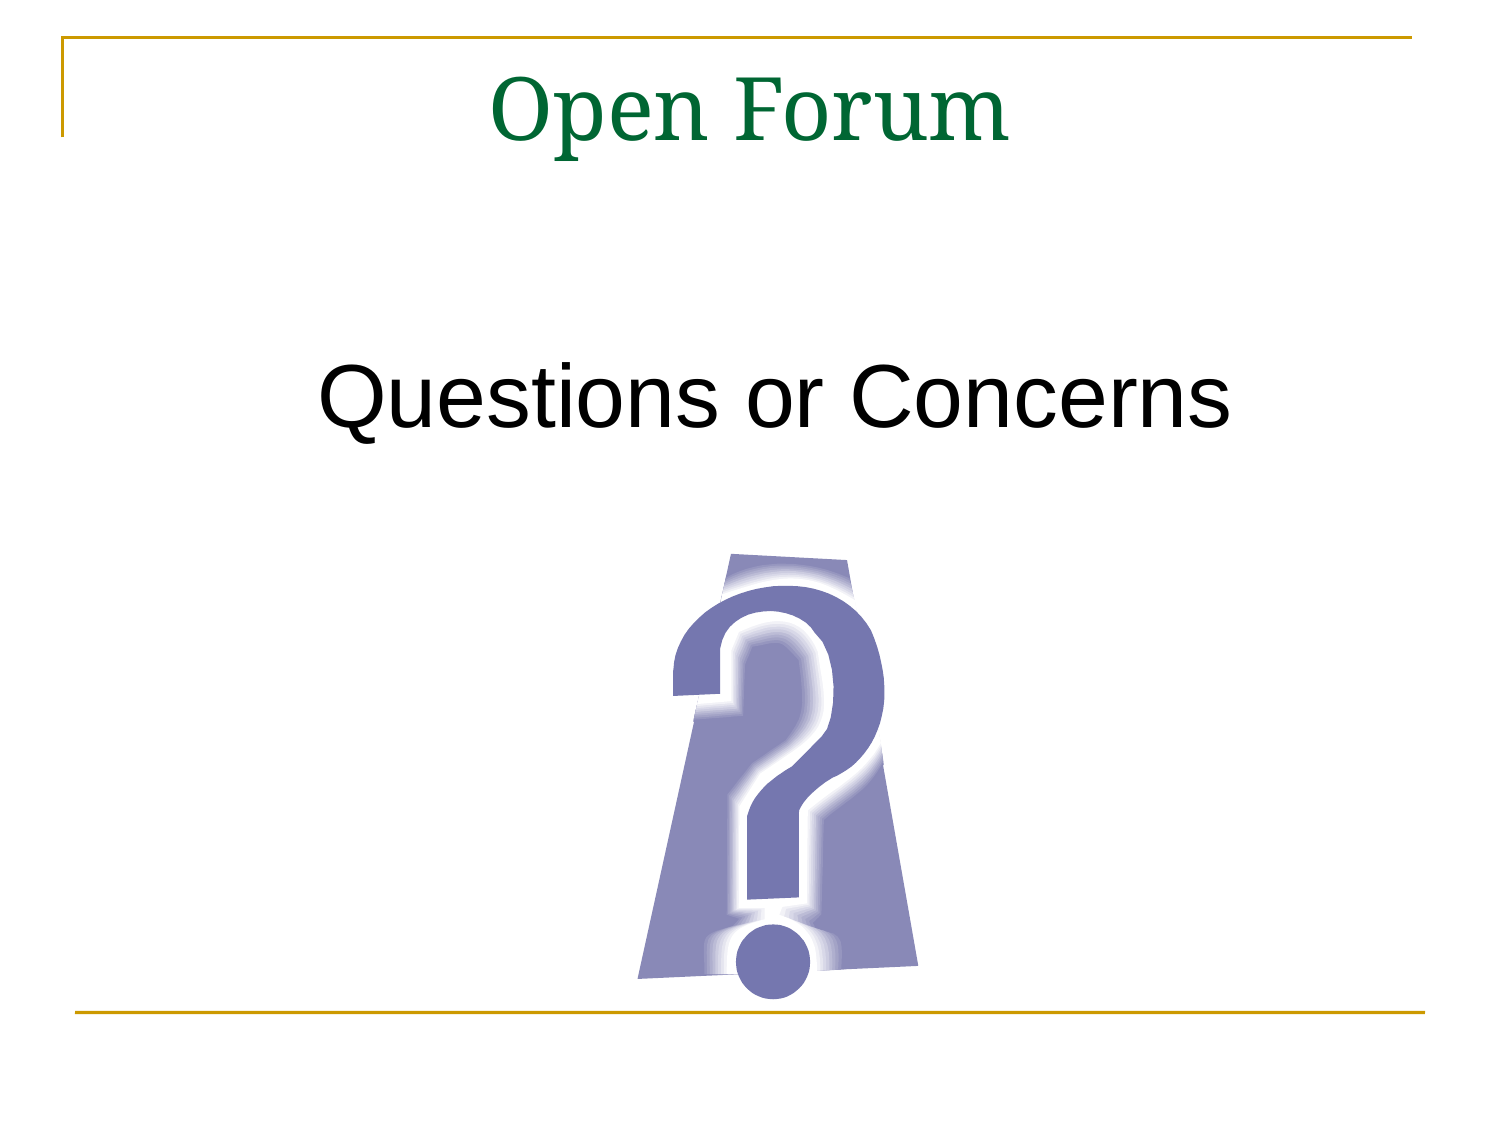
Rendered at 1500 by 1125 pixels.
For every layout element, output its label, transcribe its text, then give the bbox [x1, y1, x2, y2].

list Questions or Concerns [137, 237, 1413, 981]
title Open Forum [74, 45, 1426, 233]
picture [637, 549, 919, 1000]
